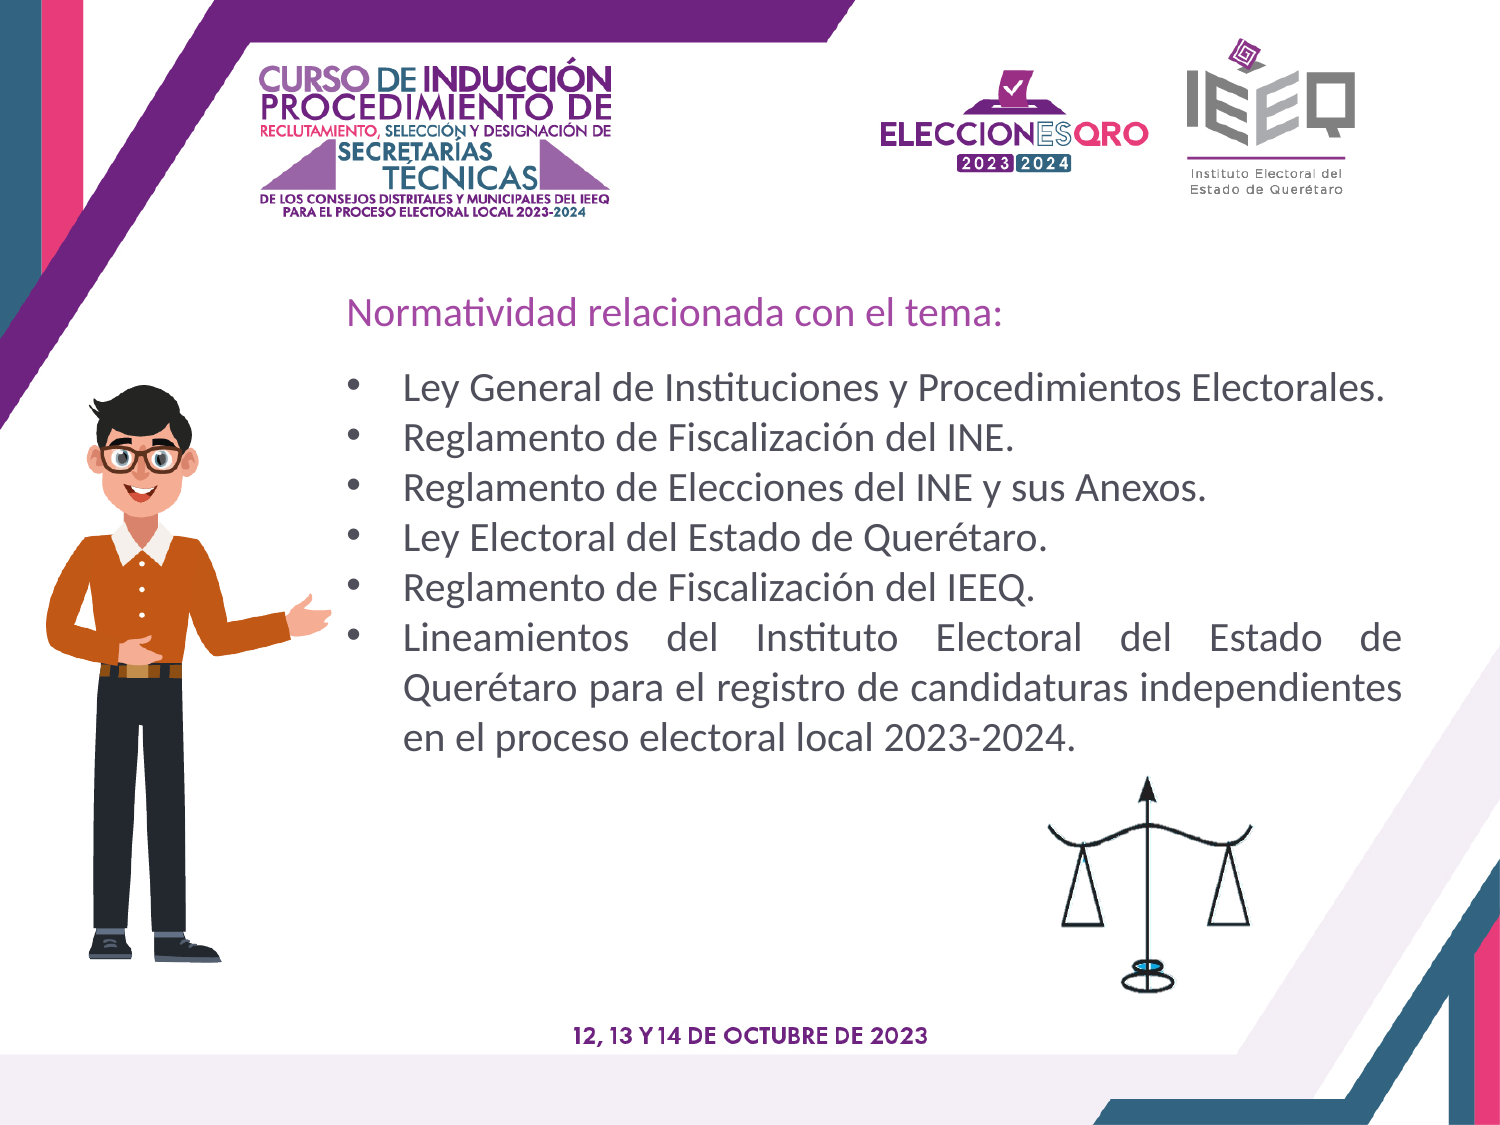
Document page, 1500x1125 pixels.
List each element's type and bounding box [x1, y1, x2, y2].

picture [1009, 733, 1290, 1037]
picture [46, 385, 332, 963]
list [0, 0, 1500, 1125]
